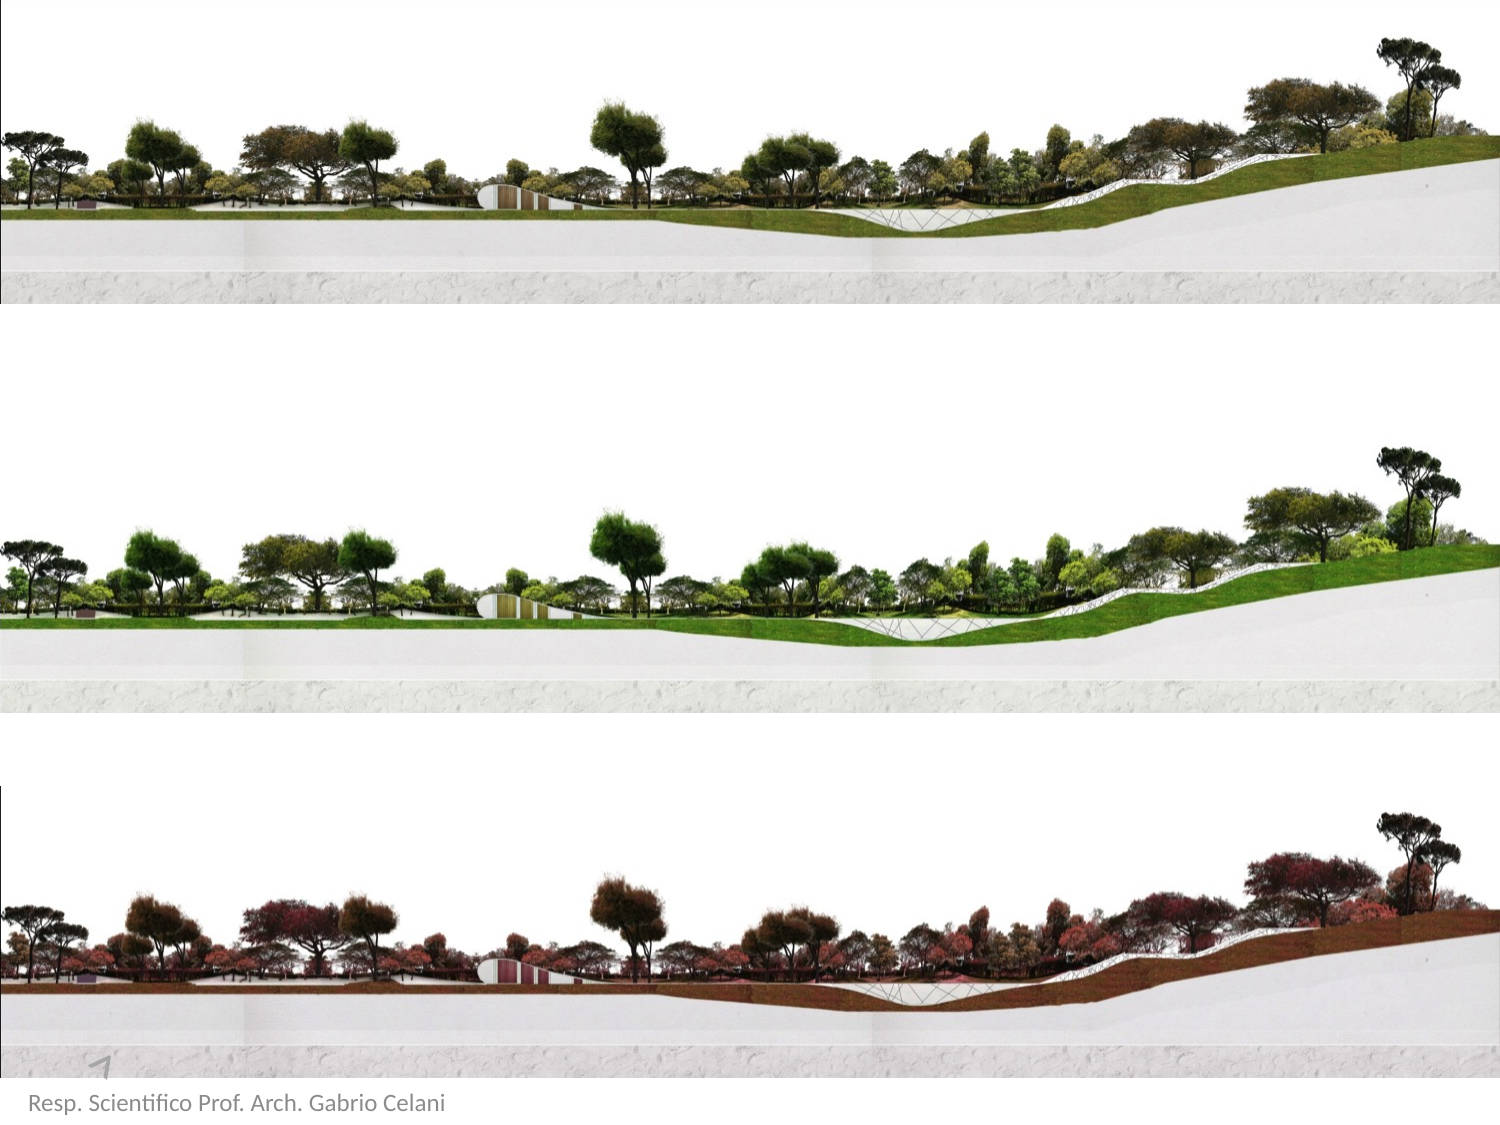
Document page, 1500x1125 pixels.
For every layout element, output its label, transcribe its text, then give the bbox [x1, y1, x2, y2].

picture [0, 0, 1500, 304]
picture [0, 420, 1500, 713]
picture [0, 786, 1500, 1078]
footer Resp. Scientifico Prof. Arch. Gabrio Celani [0, 1085, 475, 1125]
text_box > [80, 1085, 137, 1112]
